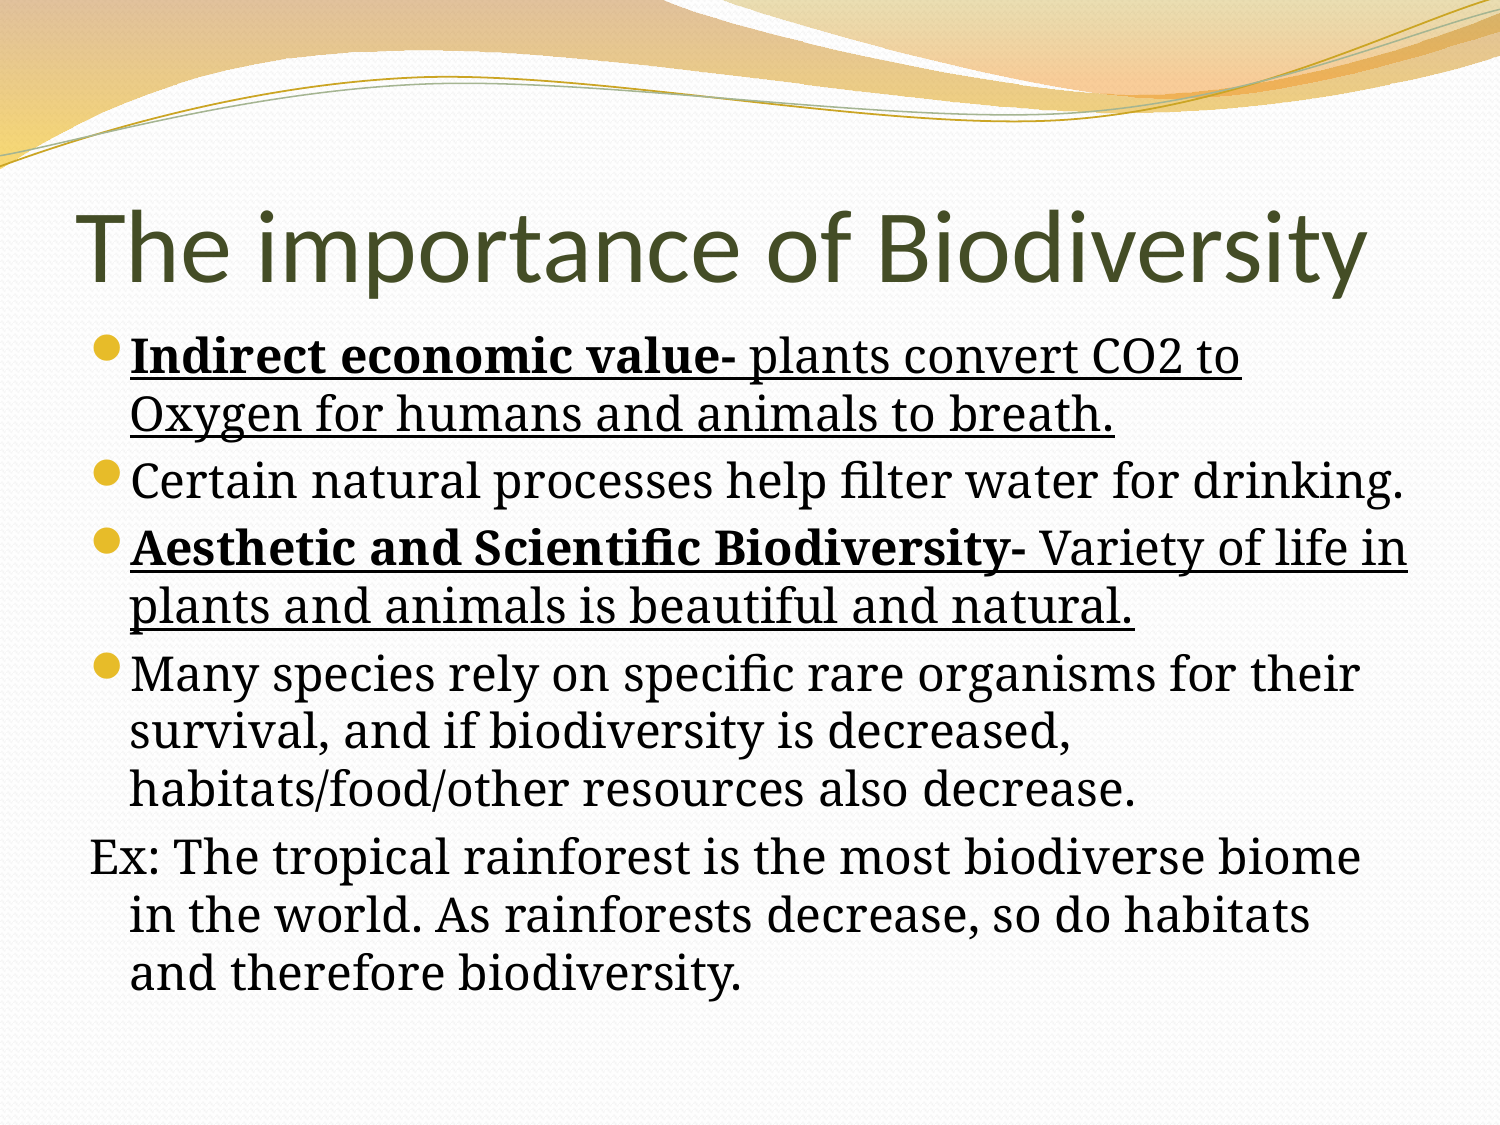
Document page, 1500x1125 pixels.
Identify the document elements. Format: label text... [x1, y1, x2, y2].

list Indirect economic value- plants convert CO2 to Oxygen for humans and animals to breath. Certain natural processes help filter water for drinking. Aesthetic and Scientific Biodiversity- Variety of life in plants and animals is beautiful and natural. Many species rely on specific rare organisms for their survival, and if biodiversity is decreased, habitats/food/other resources also decrease. Ex: The tropical rainforest is the most biodiverse biome in the world. As rainforests decrease, so do habitats and therefore biodiversity. [75, 317, 1425, 1038]
title The importance of Biodiversity [75, 115, 1425, 303]
